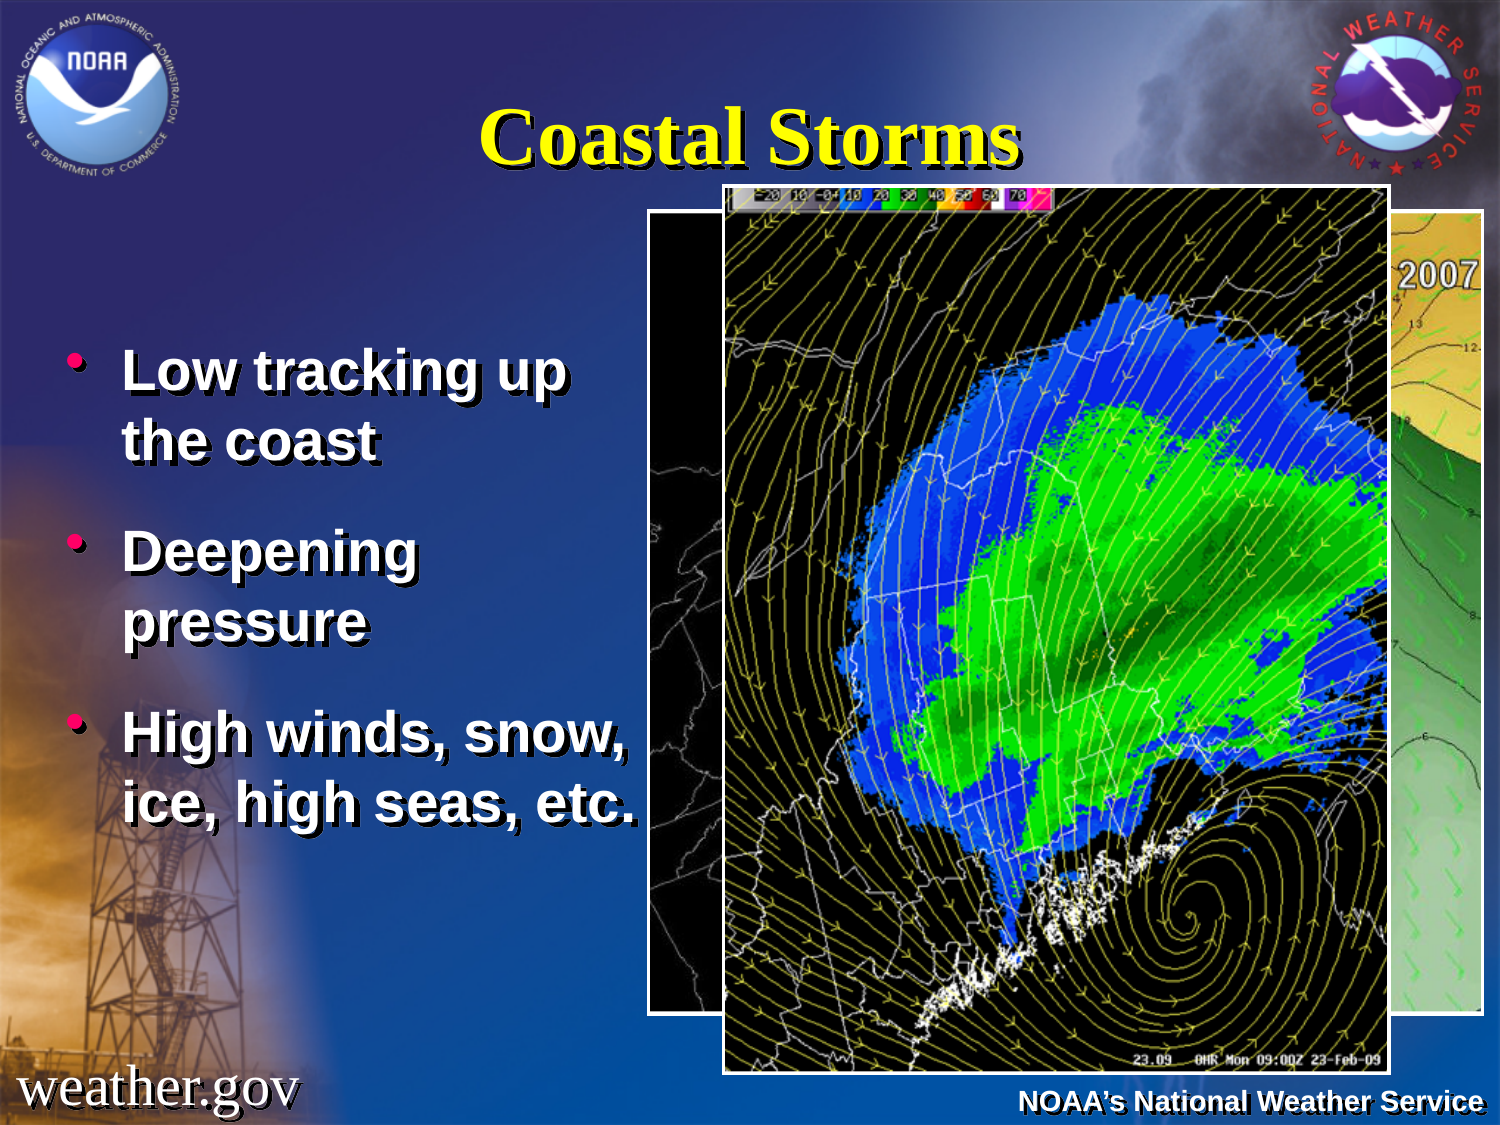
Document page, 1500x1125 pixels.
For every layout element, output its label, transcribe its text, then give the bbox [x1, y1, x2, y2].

list Low tracking up the coast Deepening pressure High winds, snow, ice, high seas, etc. [49, 324, 644, 1001]
picture [0, 0, 1500, 1125]
title Coastal Storms [112, 37, 1388, 226]
